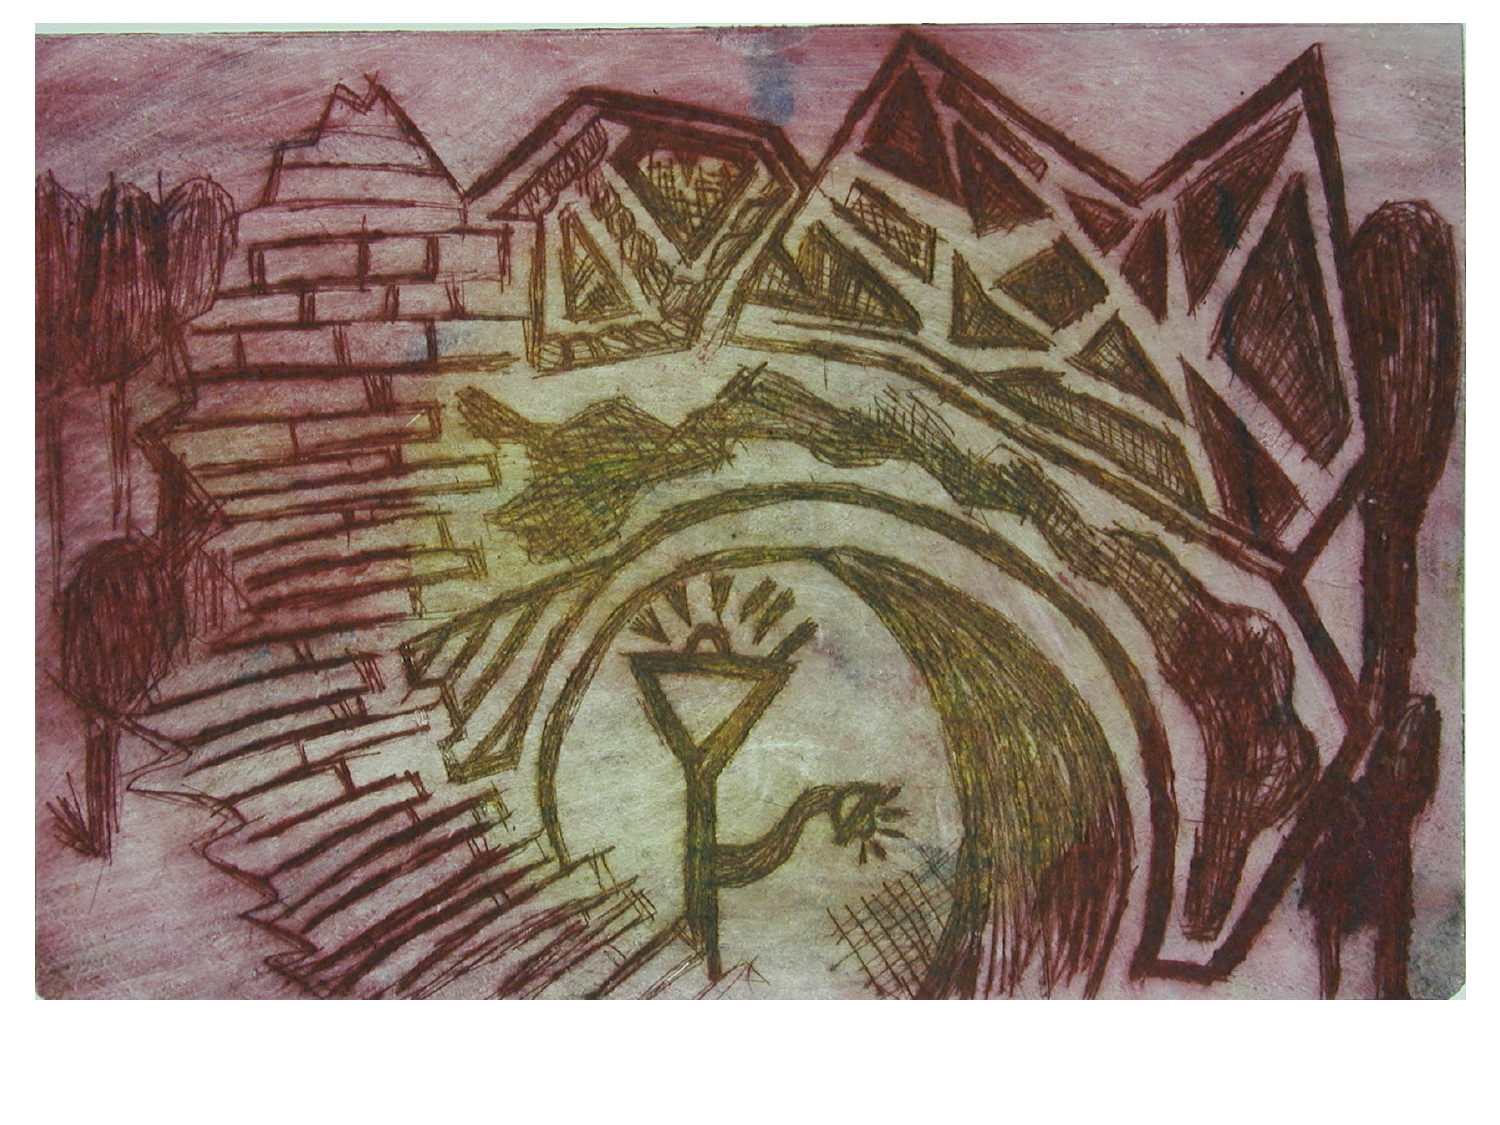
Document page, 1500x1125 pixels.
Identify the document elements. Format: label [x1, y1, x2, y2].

picture [34, 23, 1467, 1000]
